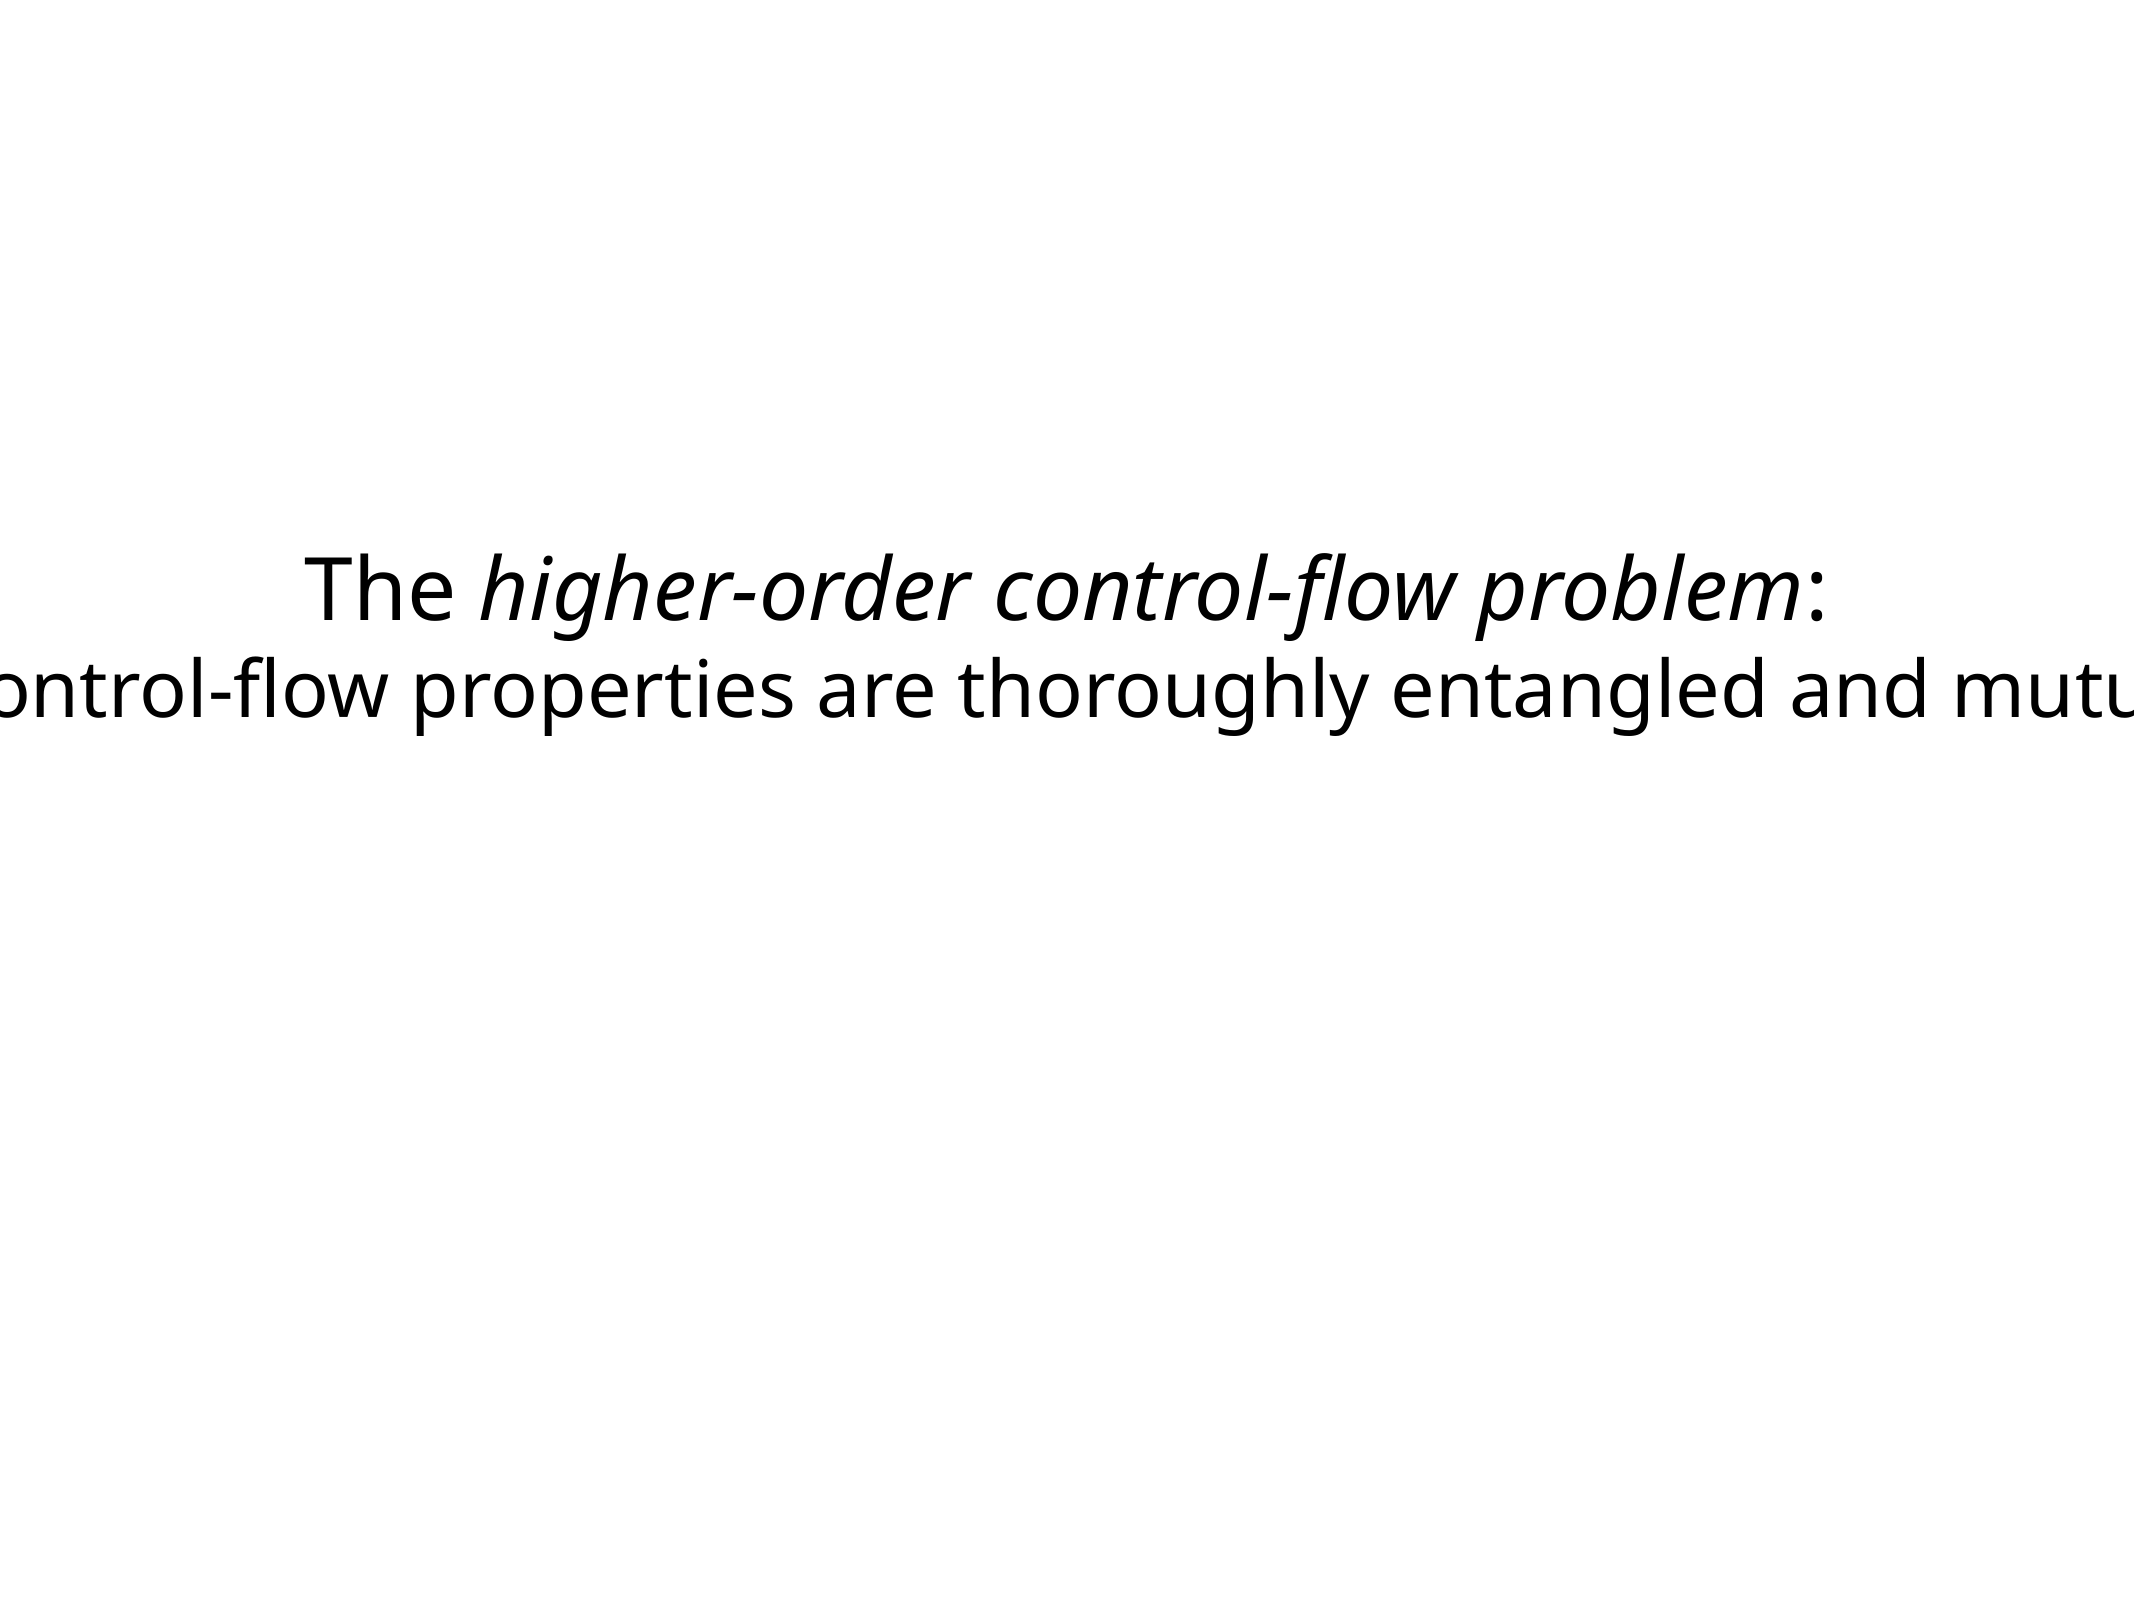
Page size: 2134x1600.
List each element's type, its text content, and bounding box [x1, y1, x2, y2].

text_box The higher-order control-flow problem: Data-flow and control-flow properties are thoroughly entangled and mutually dependent. [0, 524, 2134, 742]
